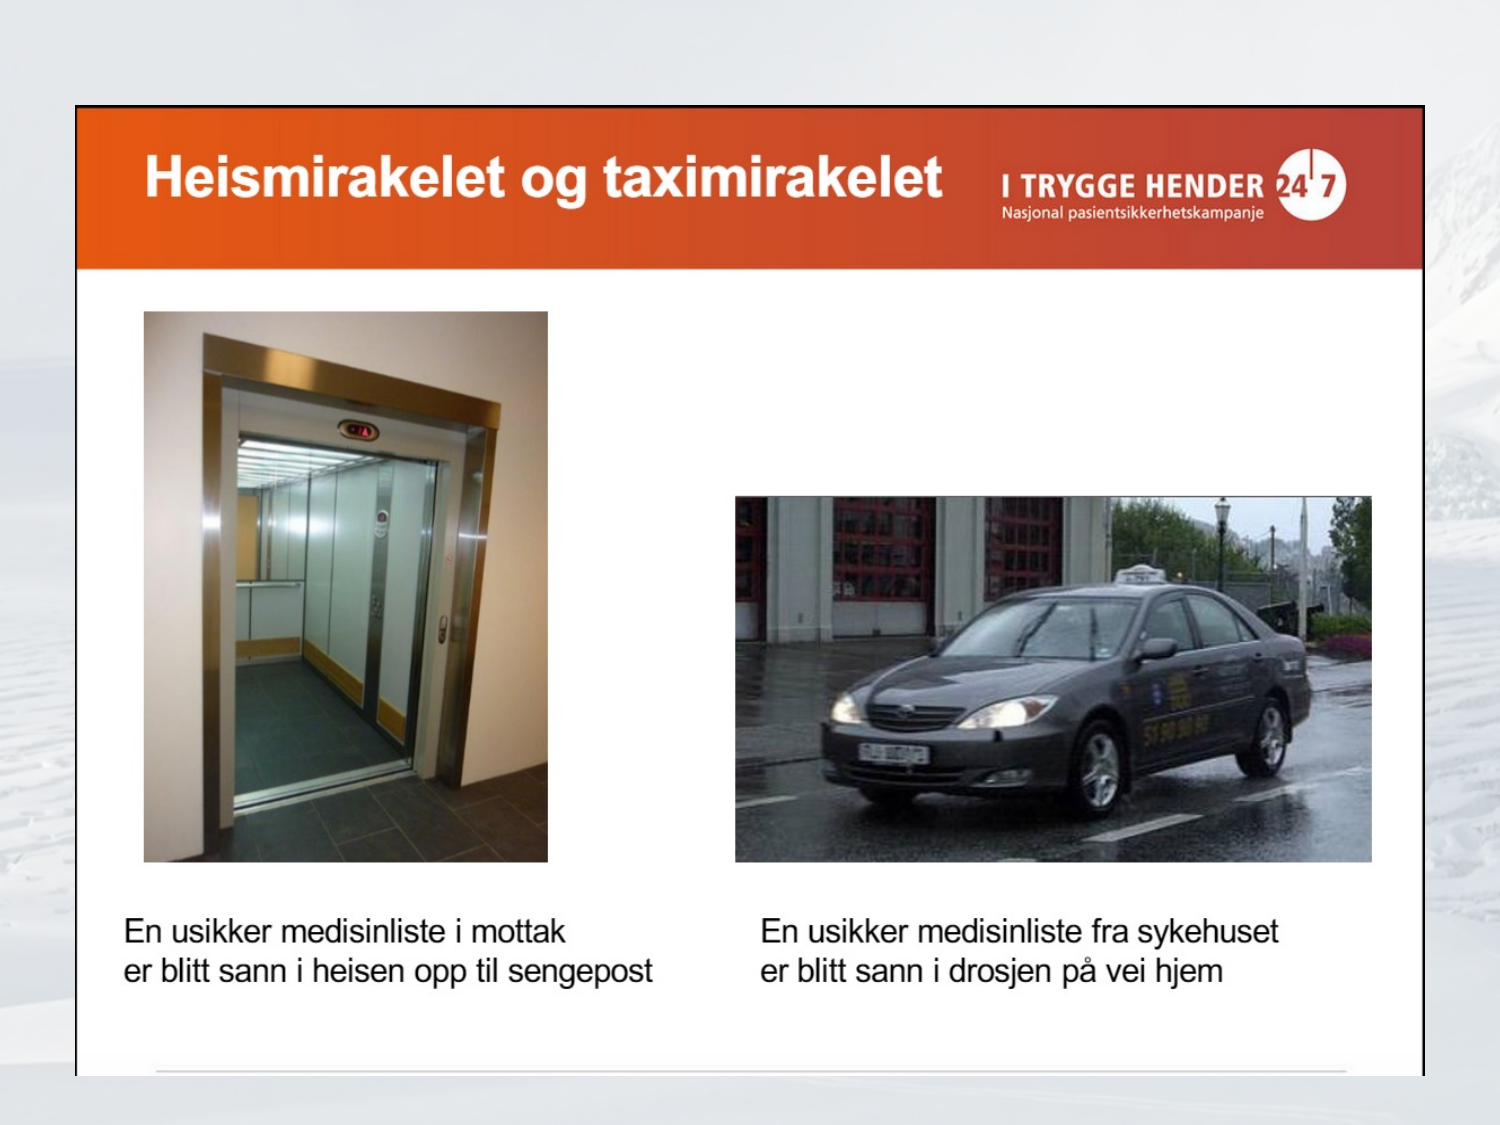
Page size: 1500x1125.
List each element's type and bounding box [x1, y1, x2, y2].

list [74, 105, 1426, 1125]
